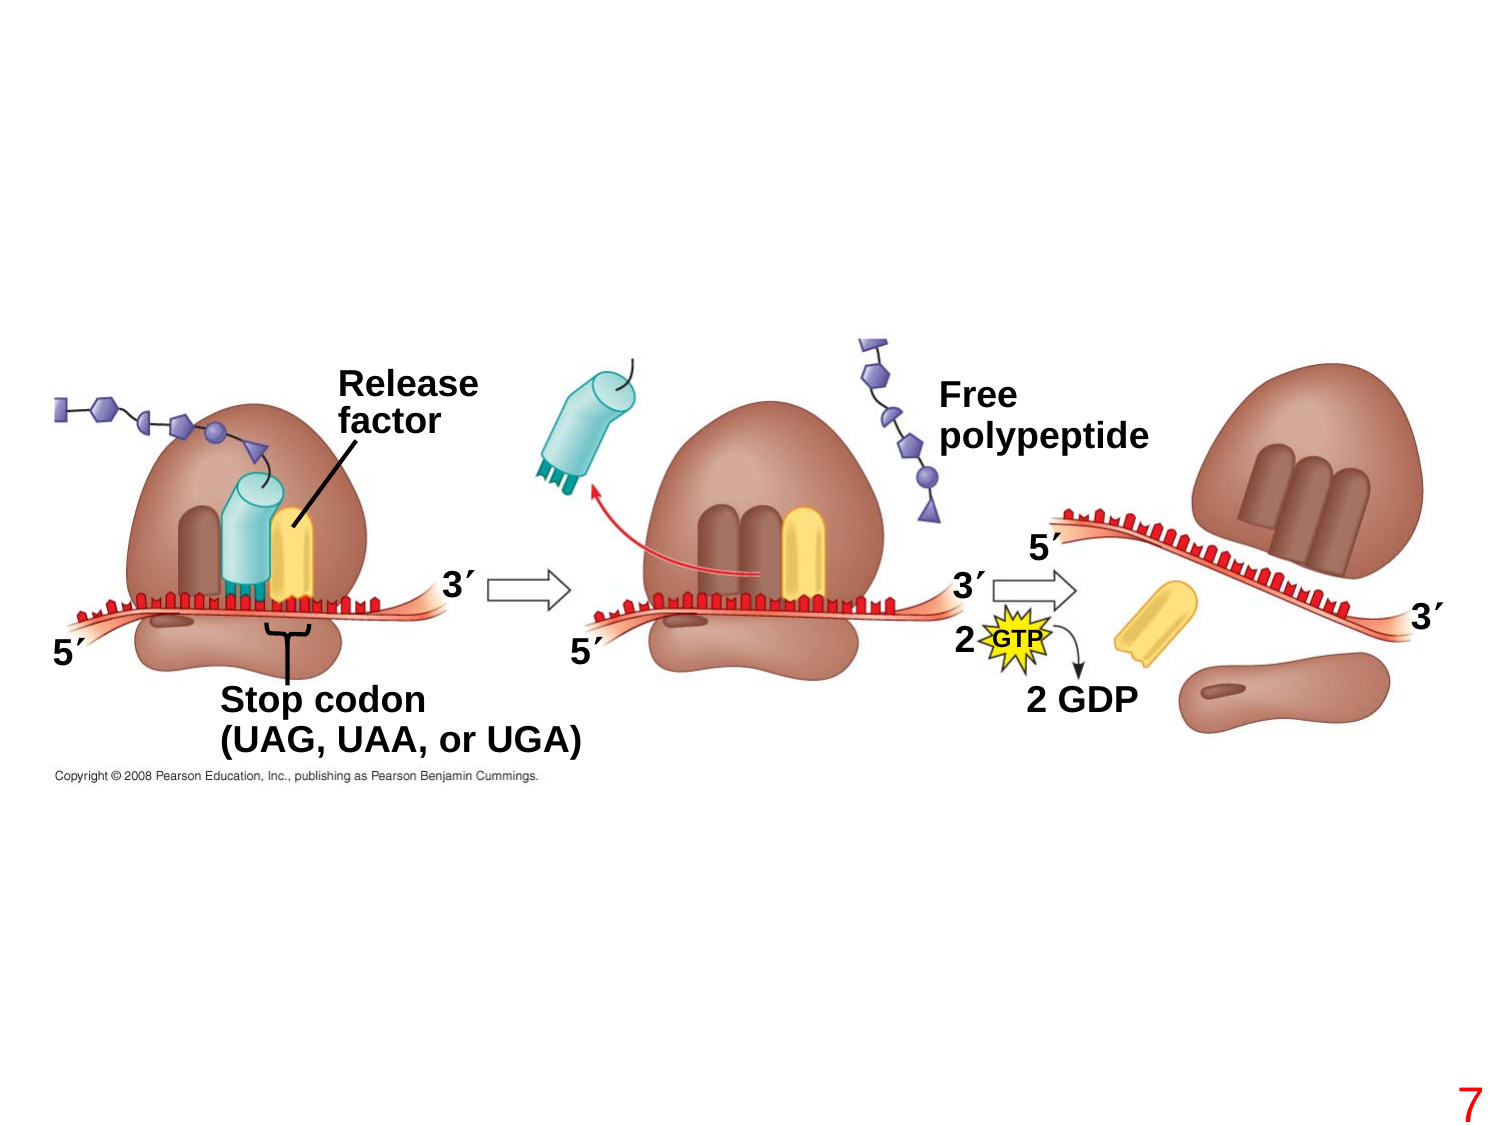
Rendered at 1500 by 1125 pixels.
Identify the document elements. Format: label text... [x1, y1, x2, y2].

picture [48, 332, 1451, 793]
slide_number 7 [1149, 1064, 1500, 1125]
